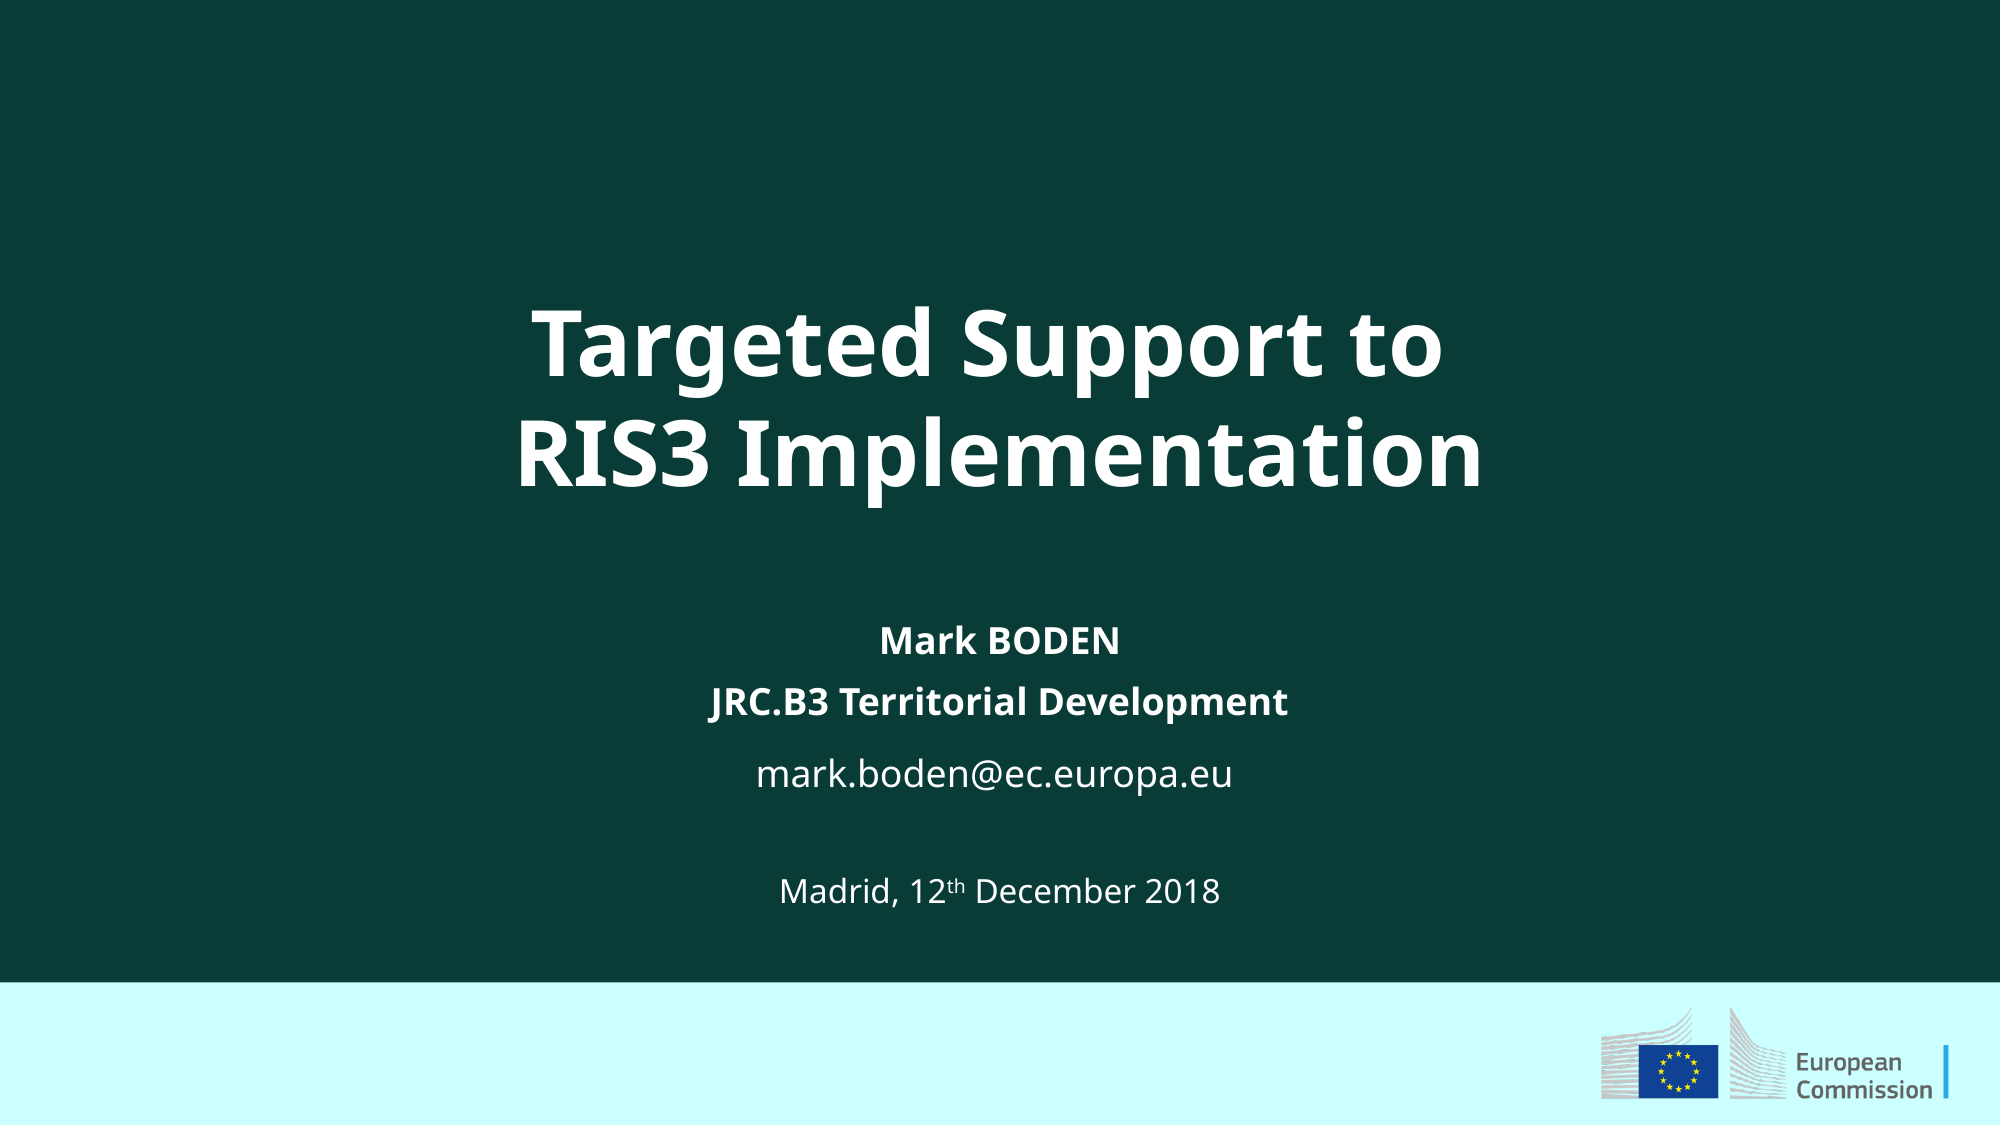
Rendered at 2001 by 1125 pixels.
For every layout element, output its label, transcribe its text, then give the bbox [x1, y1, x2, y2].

list Madrid, 12th December 2018 [0, 867, 2000, 942]
text_box mark.boden@ec.europa.eu [724, 748, 1275, 804]
title Targeted Support to RIS3 Implementation [0, 277, 2000, 528]
list Mark BODEN JRC.B3 Territorial Development [0, 614, 2000, 759]
picture [1572, 993, 1977, 1112]
